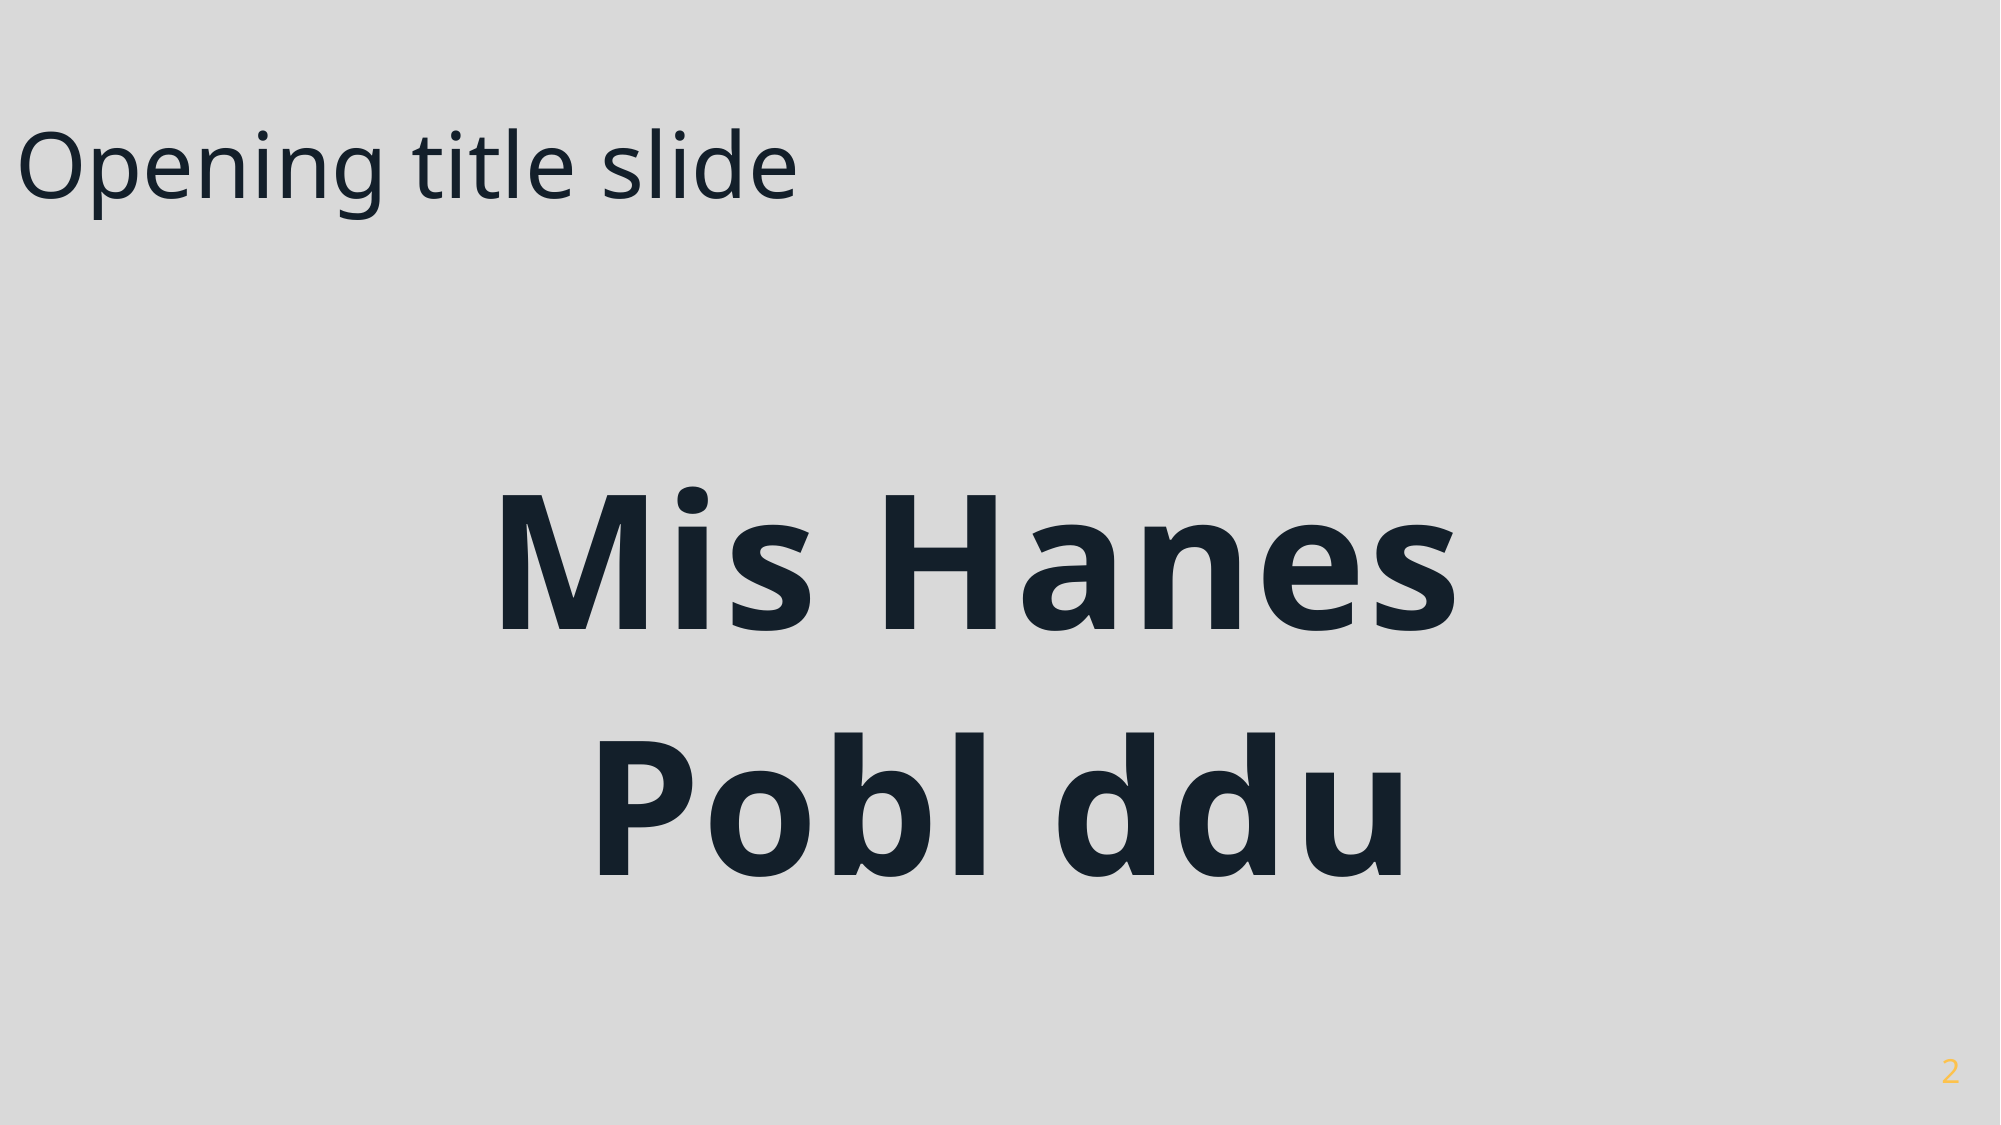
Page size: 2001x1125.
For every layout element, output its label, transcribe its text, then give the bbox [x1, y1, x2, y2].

list Mis Hanes Pobl ddu [81, 442, 1919, 976]
title Opening title slide [0, 59, 1725, 278]
